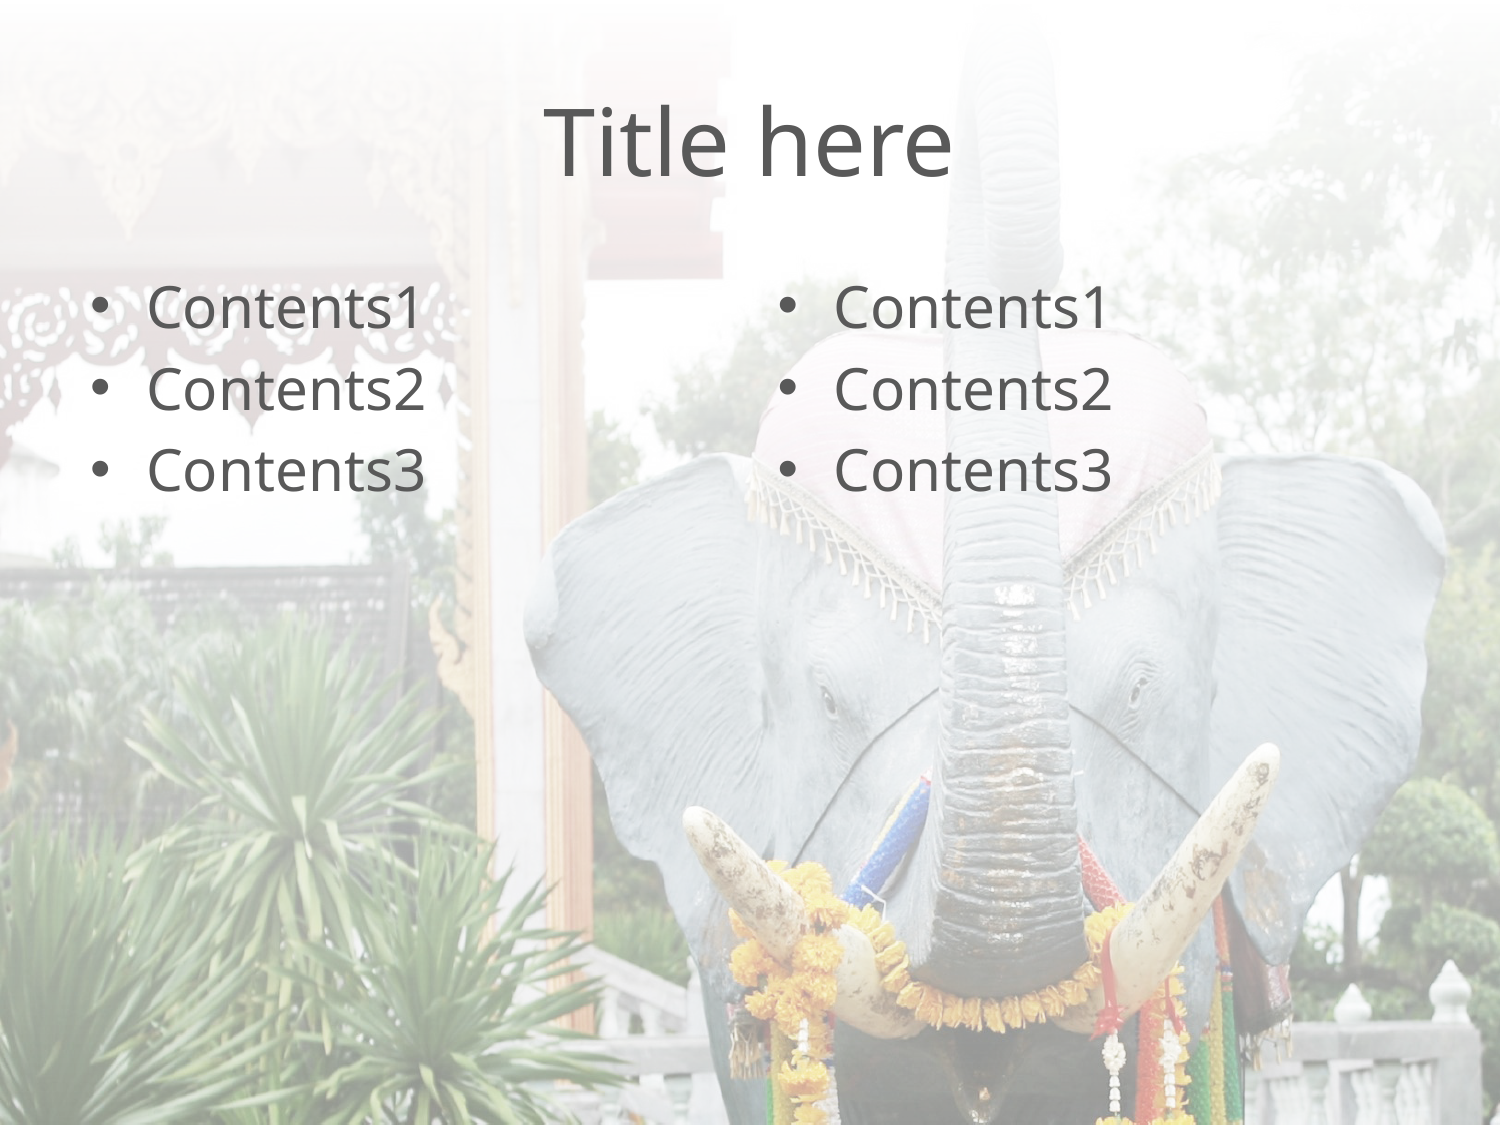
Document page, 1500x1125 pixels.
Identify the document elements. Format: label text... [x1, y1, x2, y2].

list Contents1 Contents2 Contents3 [762, 262, 1425, 1005]
title Title here [75, 45, 1425, 233]
list Contents1 Contents2 Contents3 [75, 262, 738, 1005]
text_box [0, 0, 1500, 1125]
